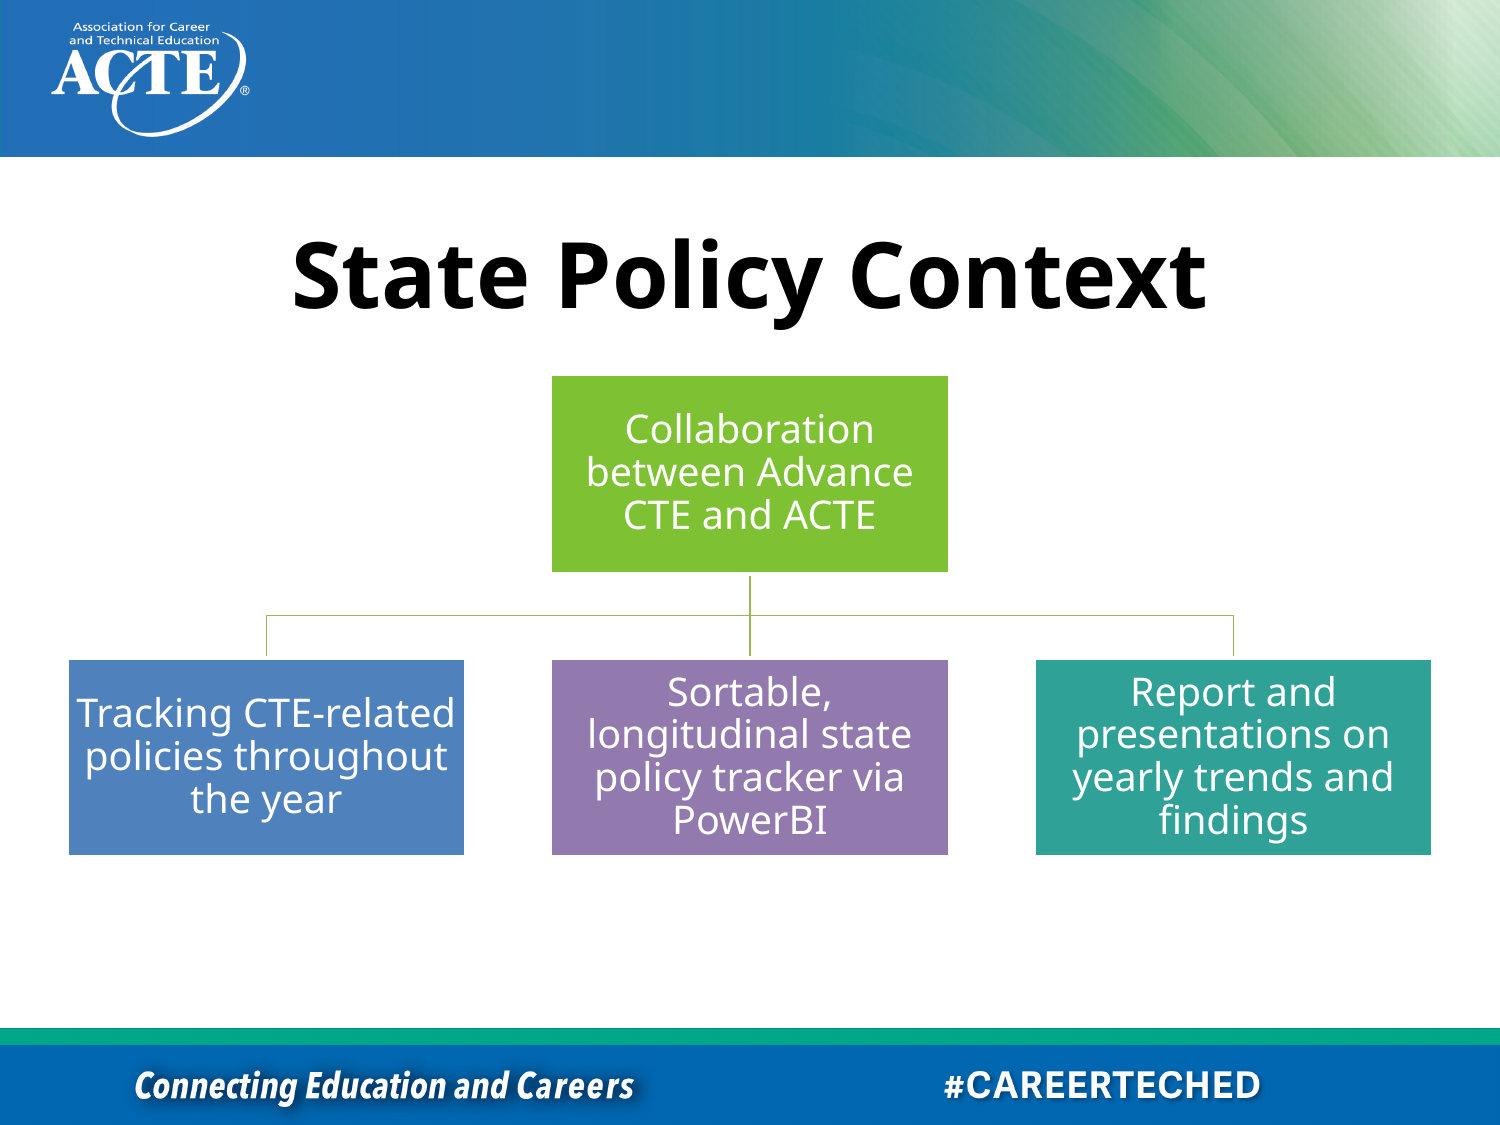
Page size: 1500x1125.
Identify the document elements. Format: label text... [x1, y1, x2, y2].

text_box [66, 285, 1434, 946]
title State Policy Context [74, 177, 1426, 284]
picture [0, 0, 1500, 157]
picture [0, 1028, 1500, 1125]
